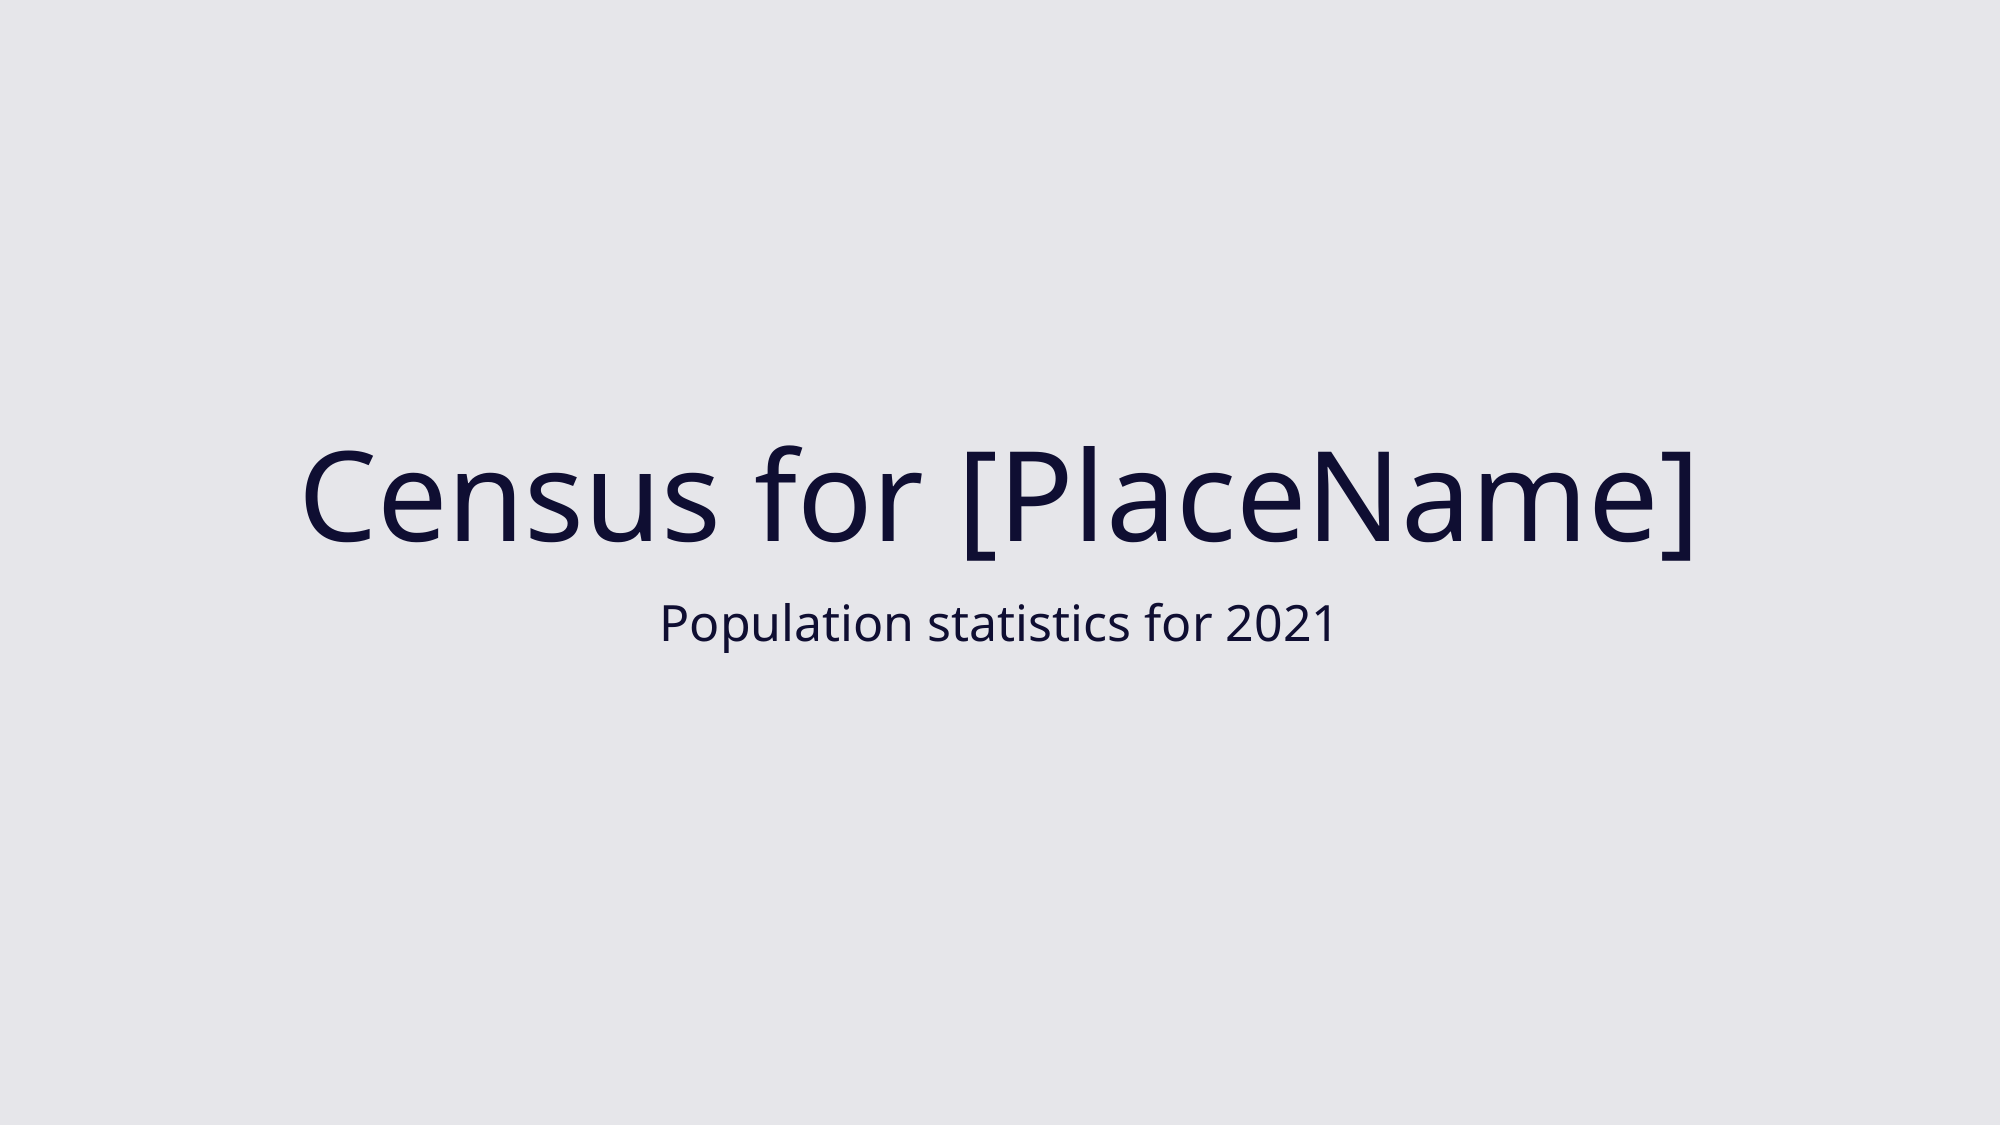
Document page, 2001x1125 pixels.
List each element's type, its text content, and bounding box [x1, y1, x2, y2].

subtitle Population statistics for 2021 [249, 590, 1750, 863]
title Census for [PlaceName] [249, 184, 1750, 576]
